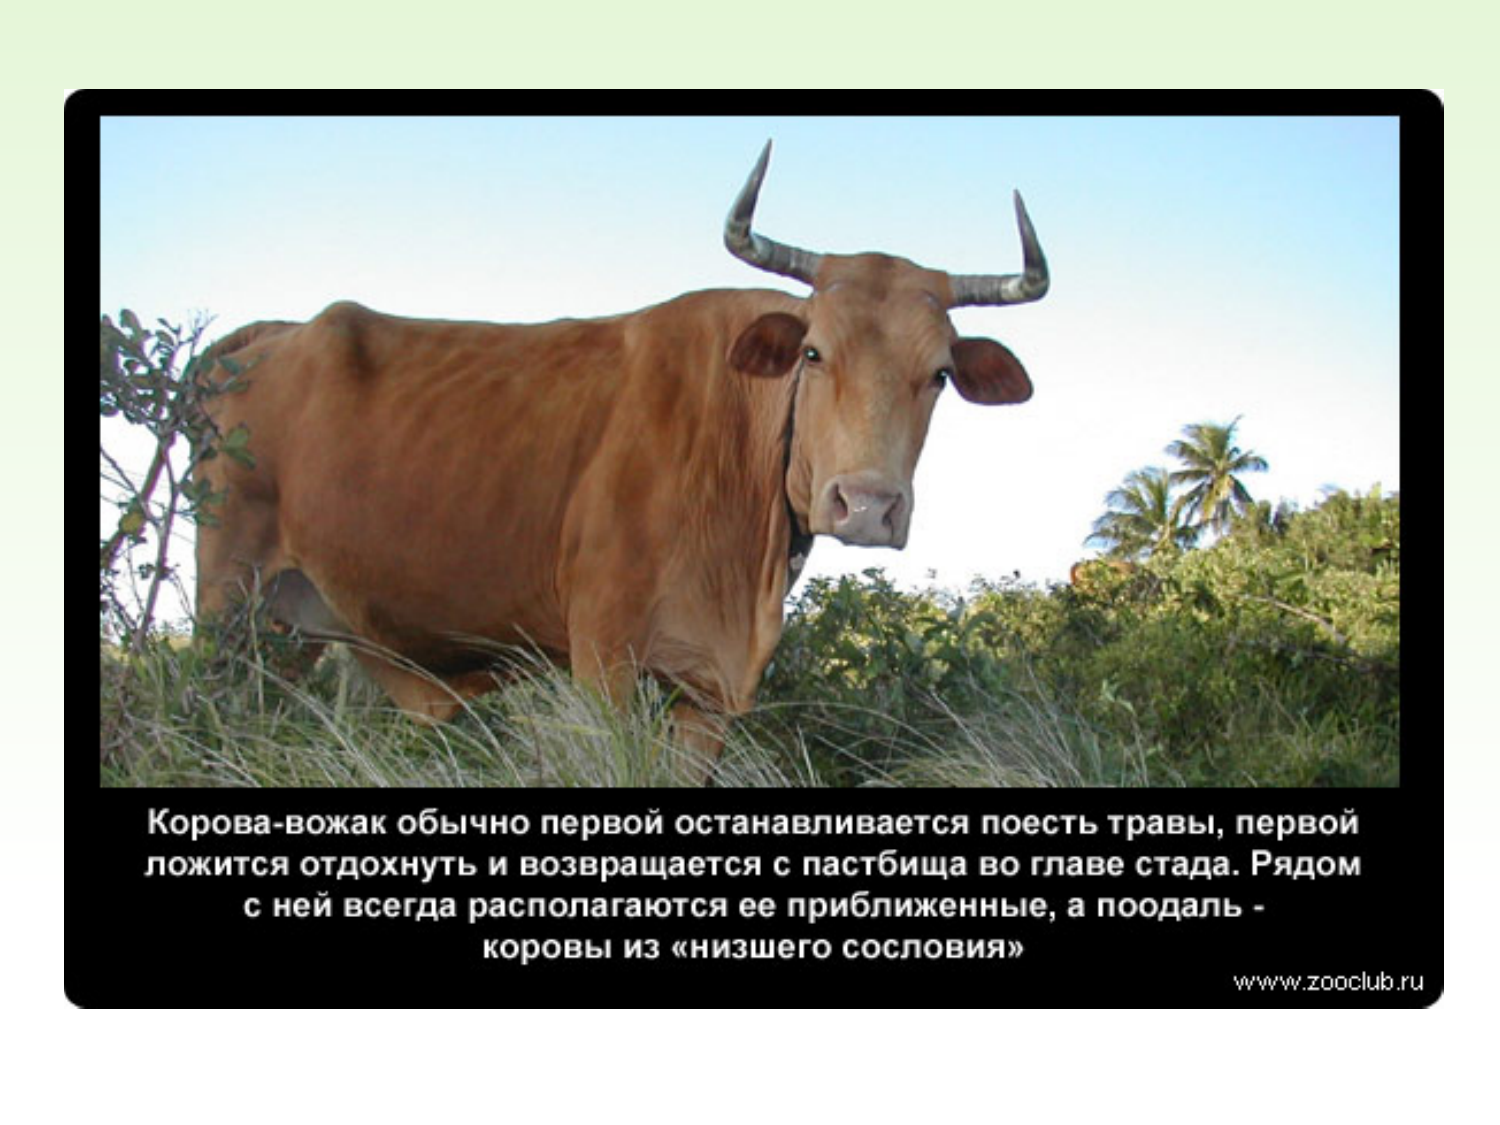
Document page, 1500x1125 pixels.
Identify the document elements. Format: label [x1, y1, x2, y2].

picture [64, 89, 1444, 1009]
